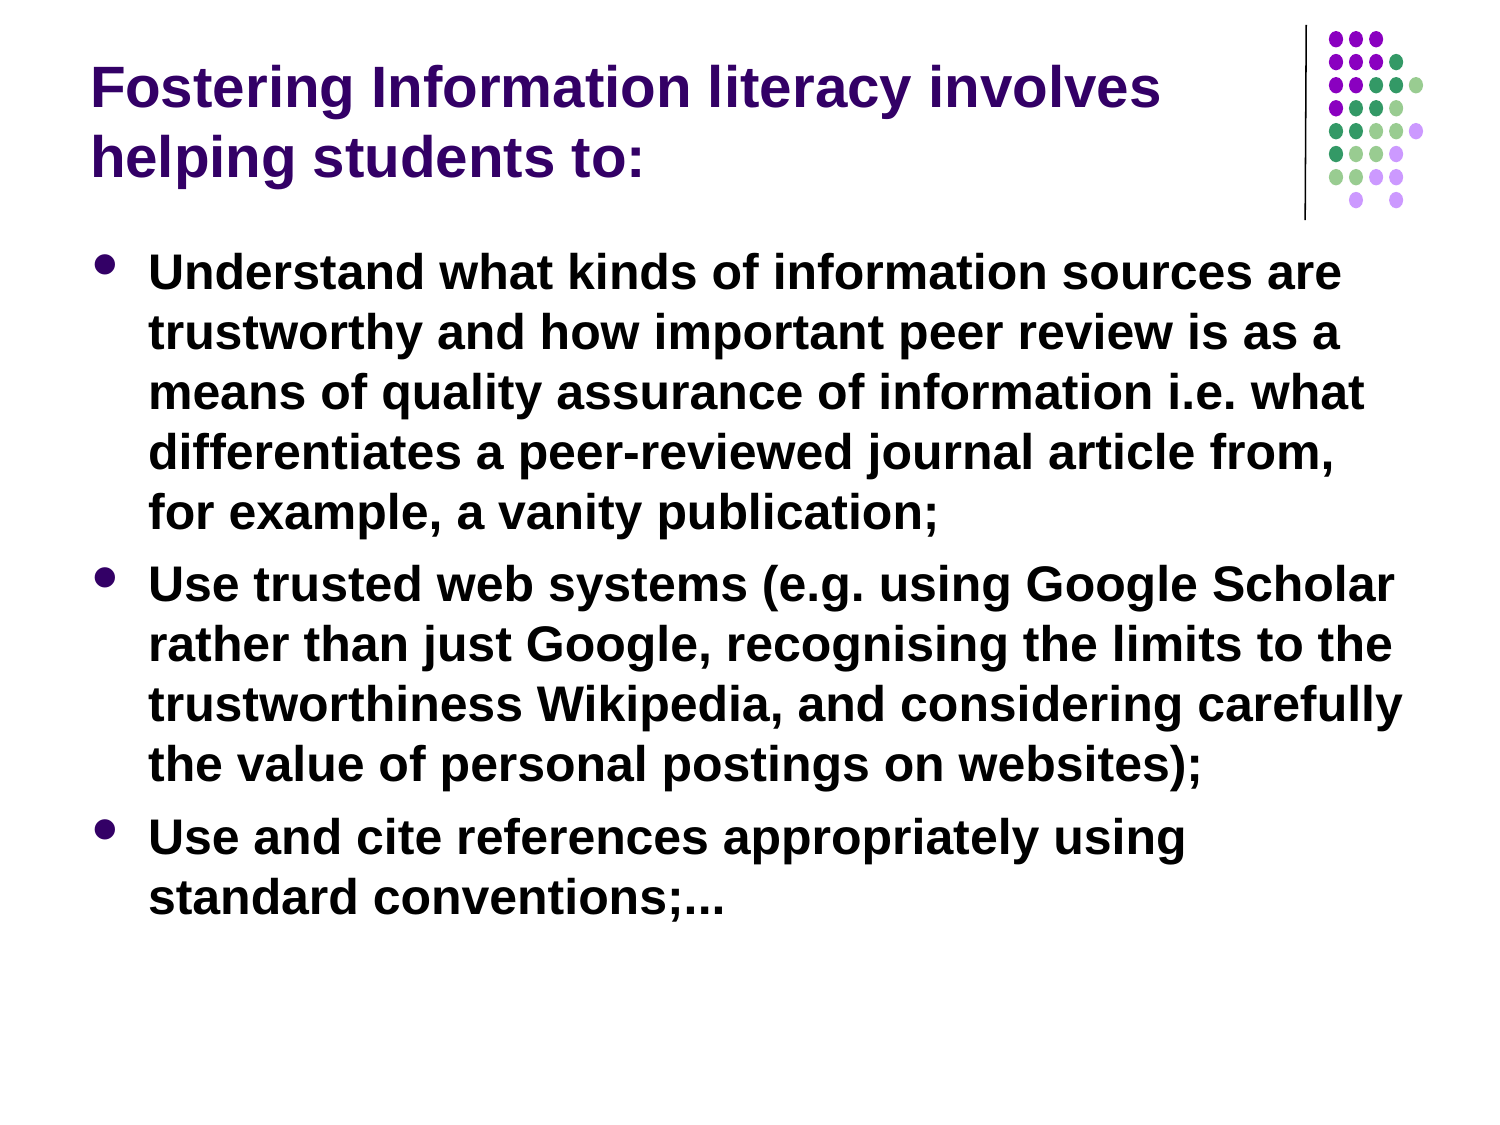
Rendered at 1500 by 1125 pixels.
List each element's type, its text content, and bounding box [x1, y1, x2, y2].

title Fostering Information literacy involves helping students to: [74, 19, 1313, 197]
list Understand what kinds of information sources are trustworthy and how important peer review is as a means of quality assurance of information i.e. what differentiates a peer-reviewed journal article from, for example, a vanity publication; Use trusted web systems (e.g. using Google Scholar rather than just Google, recognising the limits to the trustworthiness Wikipedia, and considering carefully the value of personal postings on websites); Use and cite references appropriately using standard conventions;... [76, 231, 1428, 1018]
